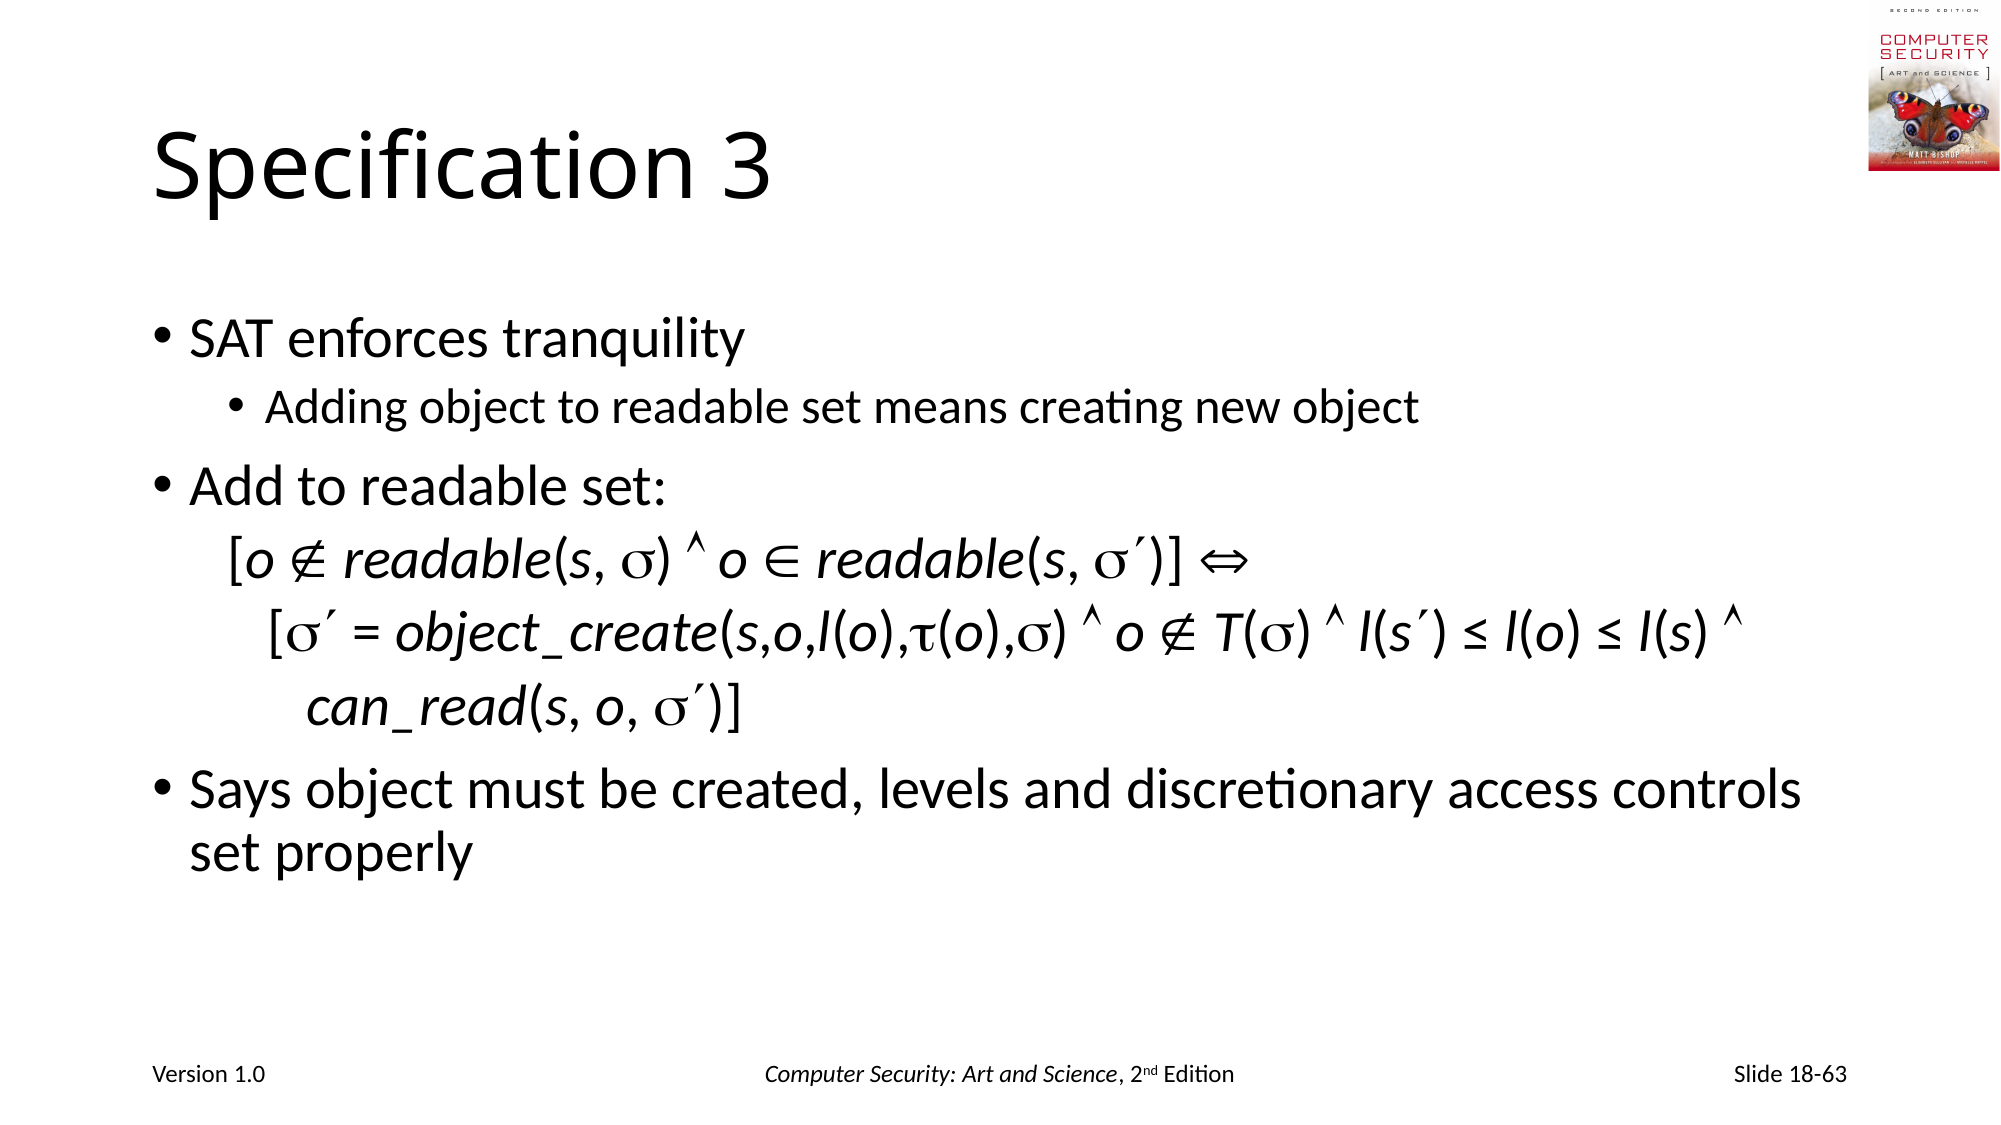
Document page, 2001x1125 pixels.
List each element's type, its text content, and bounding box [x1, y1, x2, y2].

title Specification 3 [137, 59, 1863, 278]
footer Computer Security: Art and Science, 2nd Edition [662, 1042, 1338, 1103]
slide_number Slide 18-63 [1412, 1042, 1863, 1103]
picture [1868, 0, 2000, 171]
list SAT enforces tranquility Adding object to readable set means creating new object Add to readable set: [o  readable(s, )  o  readable(s, )]  [ = object_create(s,o,l(o),(o),)  o  T()  l(s) ≤ l(o) ≤ l(s)  can_read(s, o, )] Says object must be created, levels and discretionary access controls set properly [137, 299, 1863, 1014]
slide_number Version 1.0 [137, 1042, 588, 1103]
